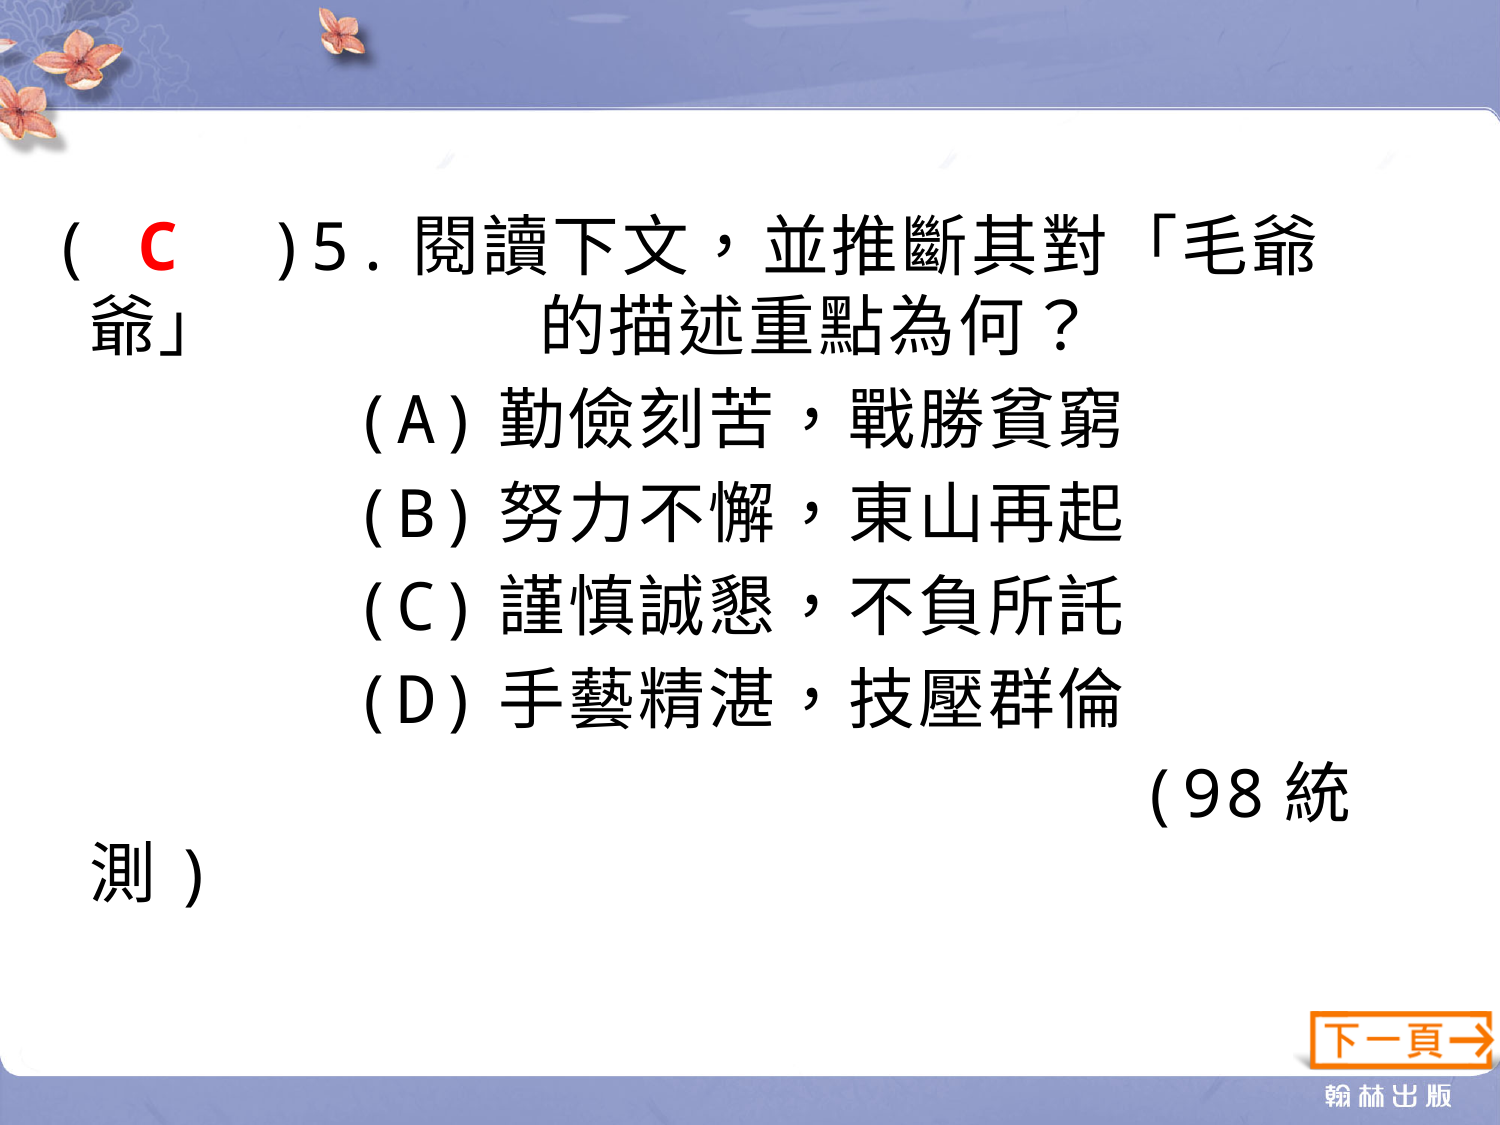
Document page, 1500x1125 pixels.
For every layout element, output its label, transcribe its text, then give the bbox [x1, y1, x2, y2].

picture [0, 0, 1500, 1125]
text_box C [124, 196, 278, 291]
list ( )5.閱讀下文，並推斷其對「毛爺爺」 的描述重點為何？ (A)勤儉刻苦，戰勝貧窮 (B)努力不懈，東山再起 (C)謹慎誠懇，不負所託 (D)手藝精湛，技壓群倫 (98統測) [29, 196, 1465, 905]
